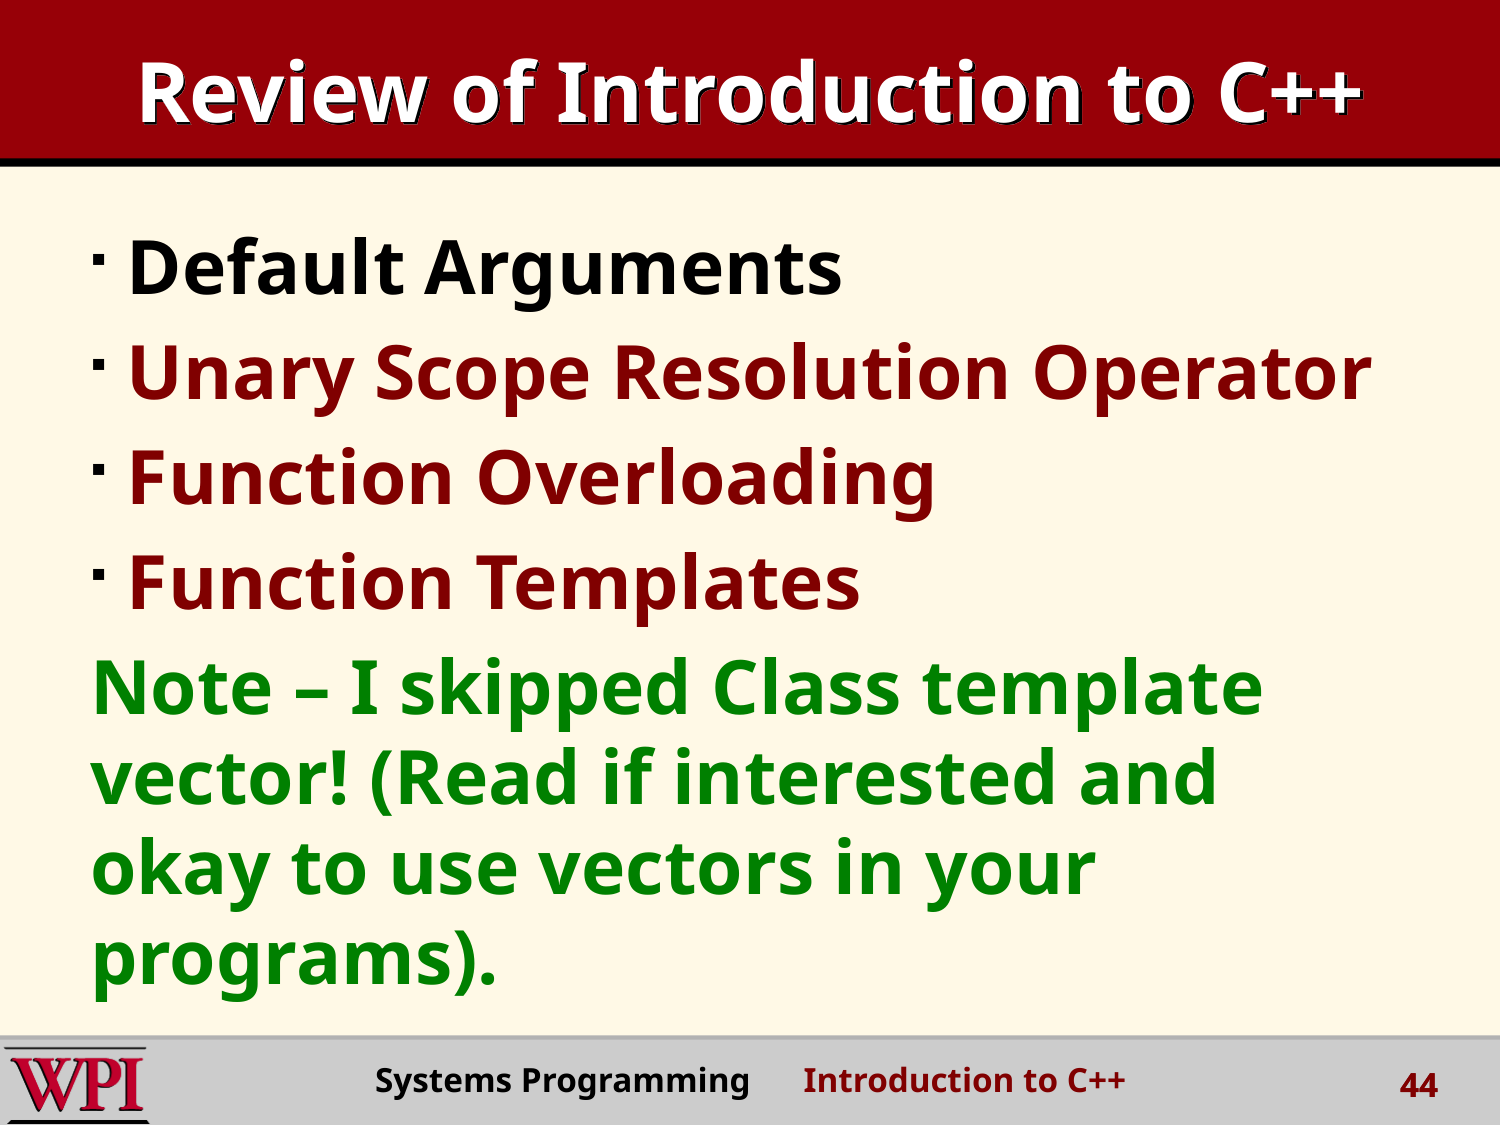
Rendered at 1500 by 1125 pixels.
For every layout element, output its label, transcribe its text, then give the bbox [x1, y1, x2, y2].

picture [0, 0, 1500, 158]
title Review of Introduction to C++ [29, 18, 1471, 150]
footer Systems Programming Introduction to C++ [359, 1051, 1200, 1118]
picture [0, 167, 1500, 1035]
picture [0, 1040, 1500, 1125]
list Default Arguments Unary Scope Resolution Operator Function Overloading Function Templates Note – I skipped Class template vector! (Read if interested and okay to use vectors in your programs). [74, 212, 1426, 1036]
text_box 44 [1344, 1056, 1495, 1094]
